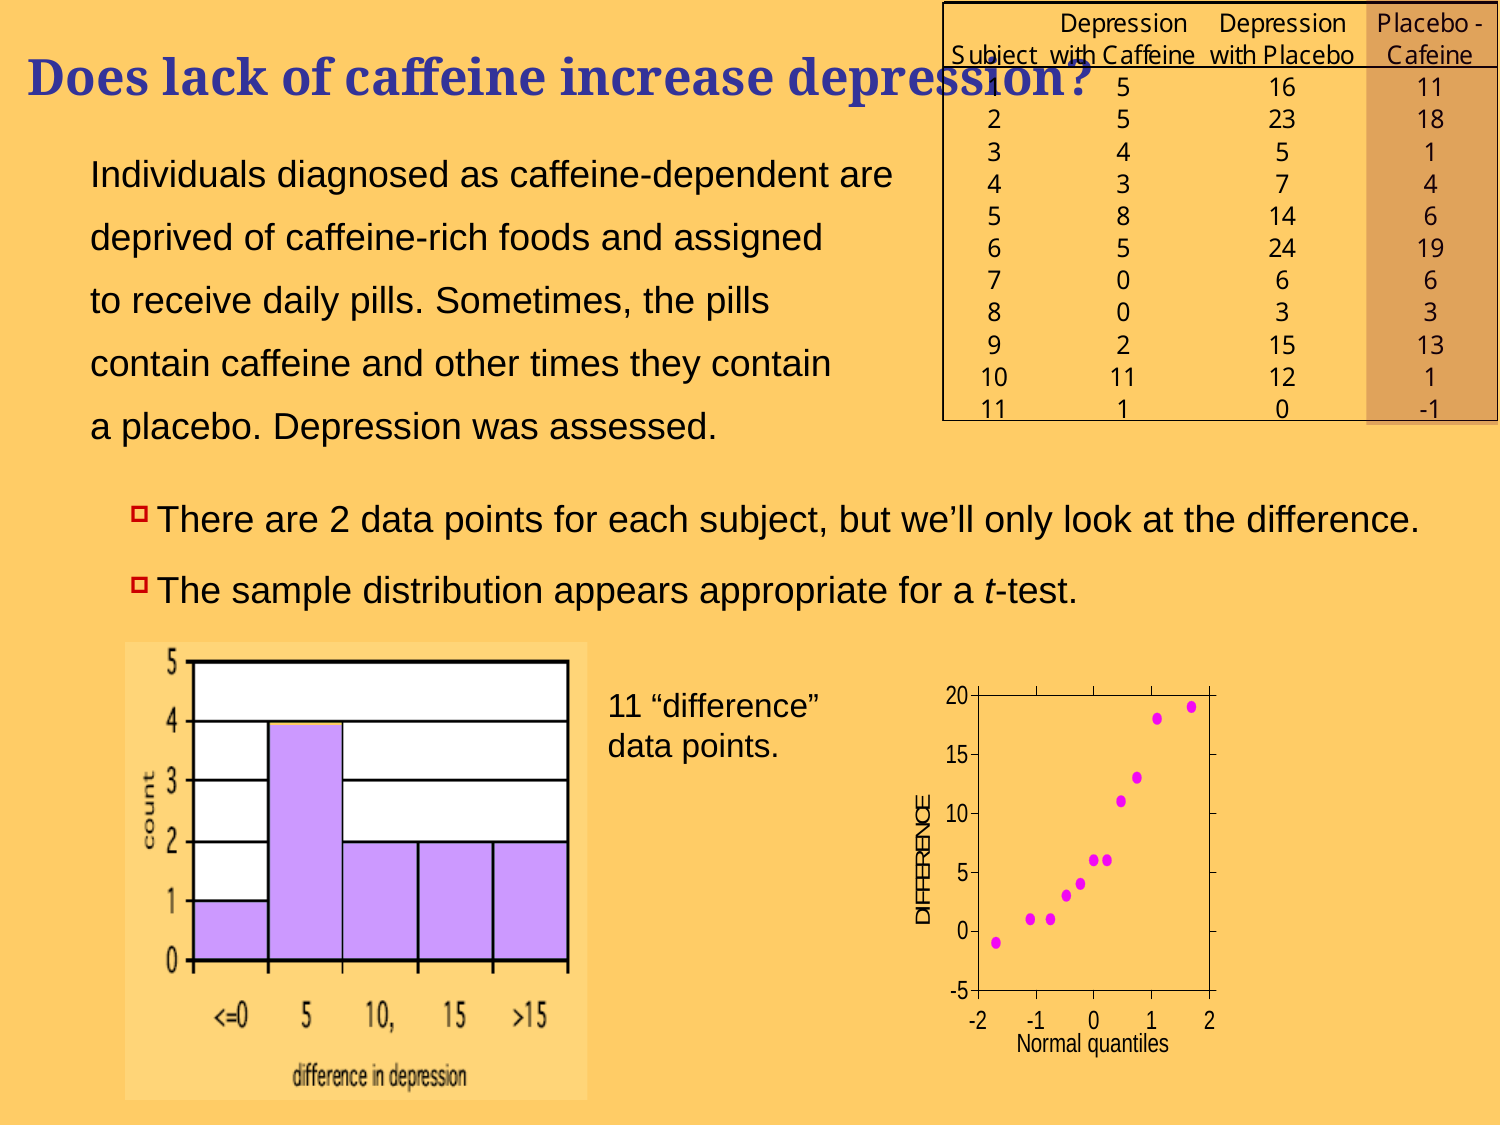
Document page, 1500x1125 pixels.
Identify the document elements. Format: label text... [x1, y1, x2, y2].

title Does lack of caffeine increase depression? [12, 37, 937, 163]
list Individuals diagnosed as caffeine-dependent are deprived of caffeine-rich foods and assigned to receive daily pills. Sometimes, the pills contain caffeine and other times they contain a placebo. Depression was assessed. There are 2 data points for each subject, but we’ll only look at the difference. The sample distribution appears appropriate for a t-test. [75, 125, 1450, 800]
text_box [124, 635, 1326, 1101]
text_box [942, 0, 1500, 426]
